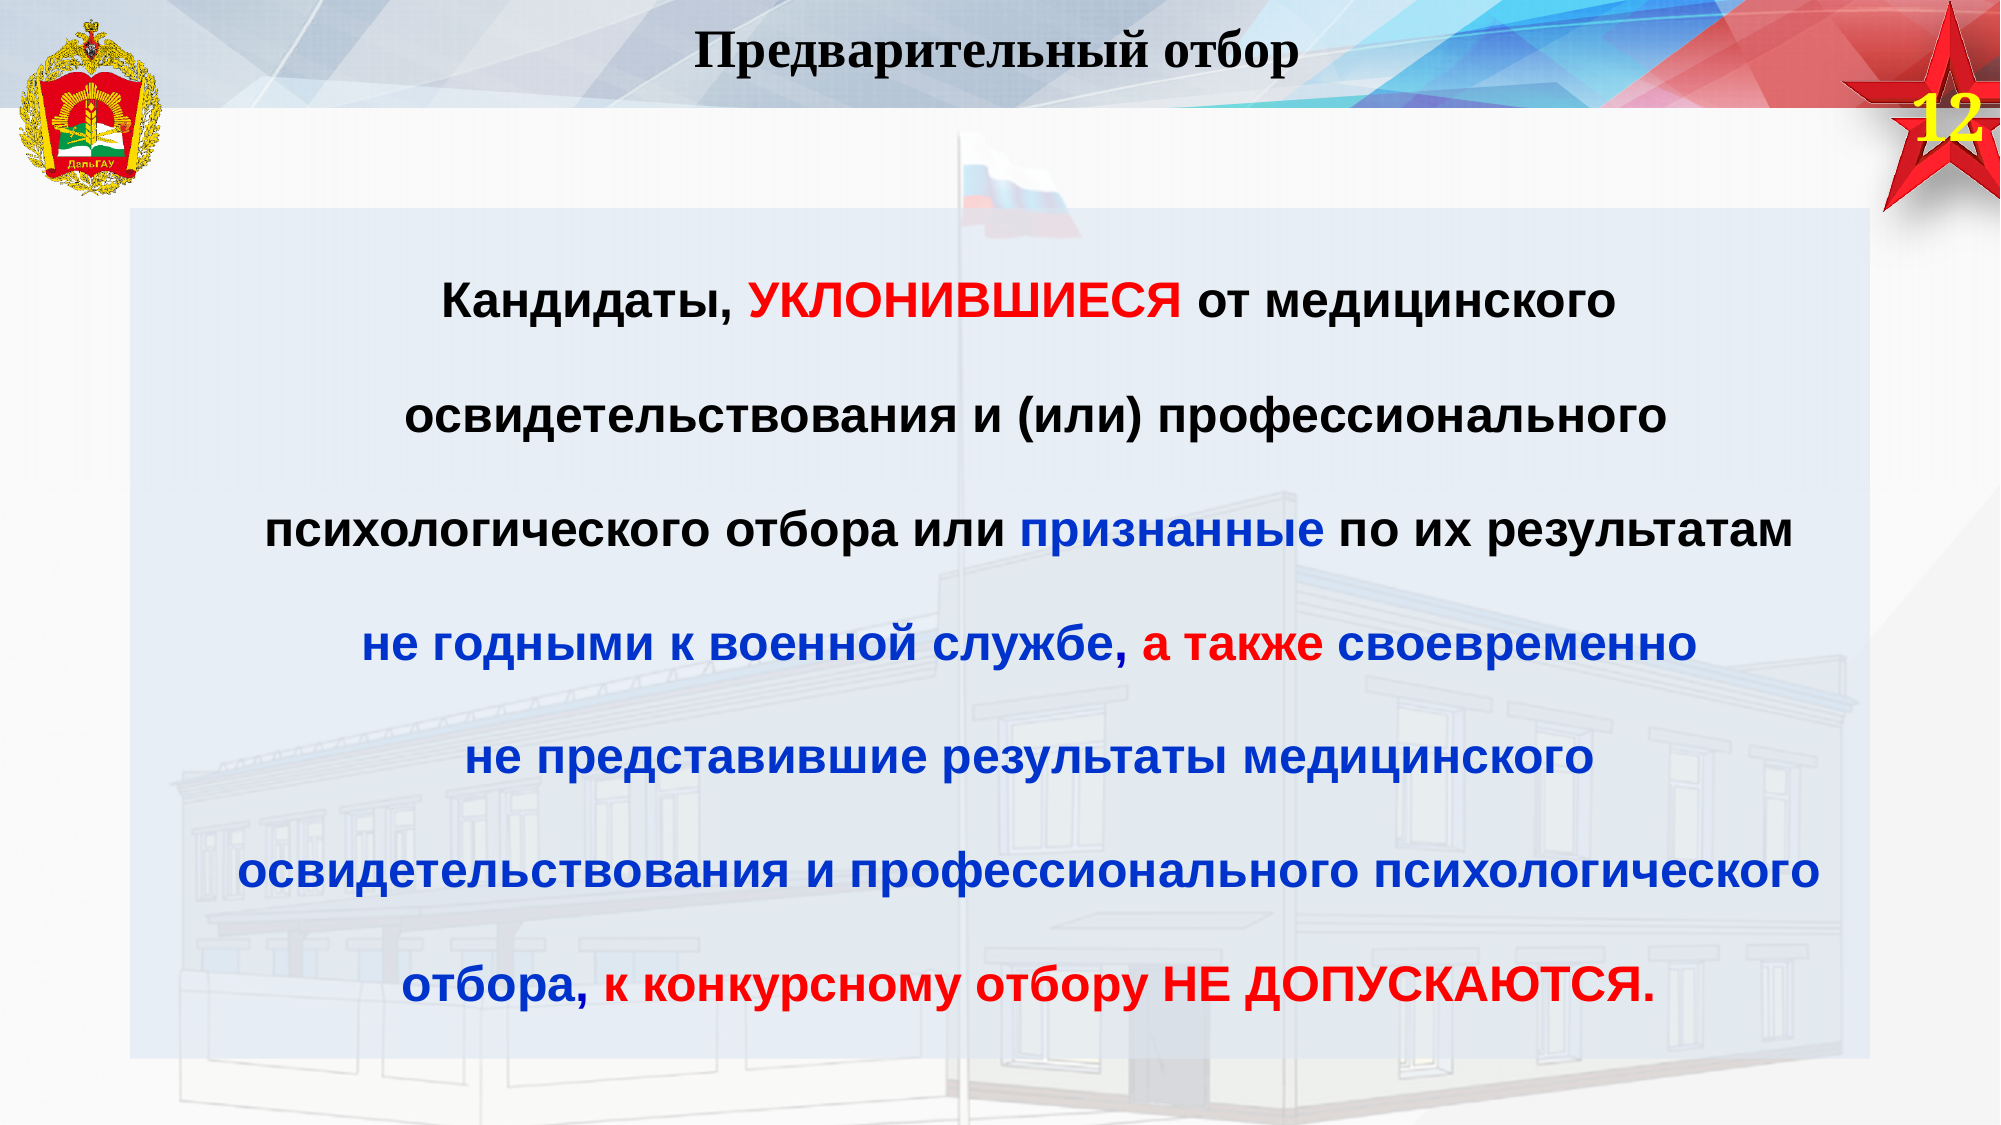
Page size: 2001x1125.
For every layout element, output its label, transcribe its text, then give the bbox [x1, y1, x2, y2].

text_box Кандидаты, УКЛОНИВШИЕСЯ от медицинского освидетельствования и (или) профессионального психологического отбора или признанные по их результатам не годными к военной службе, а также своевременно не представившие результаты медицинского освидетельствования и профессионального психологического отбора, к конкурсному отбору НЕ ДОПУСКАЮТСЯ. [130, 208, 1870, 1059]
text_box [0, 0, 1831, 108]
picture [19, 18, 162, 197]
picture [1838, 0, 2000, 215]
text_box Предварительный отбор [288, 6, 1708, 87]
